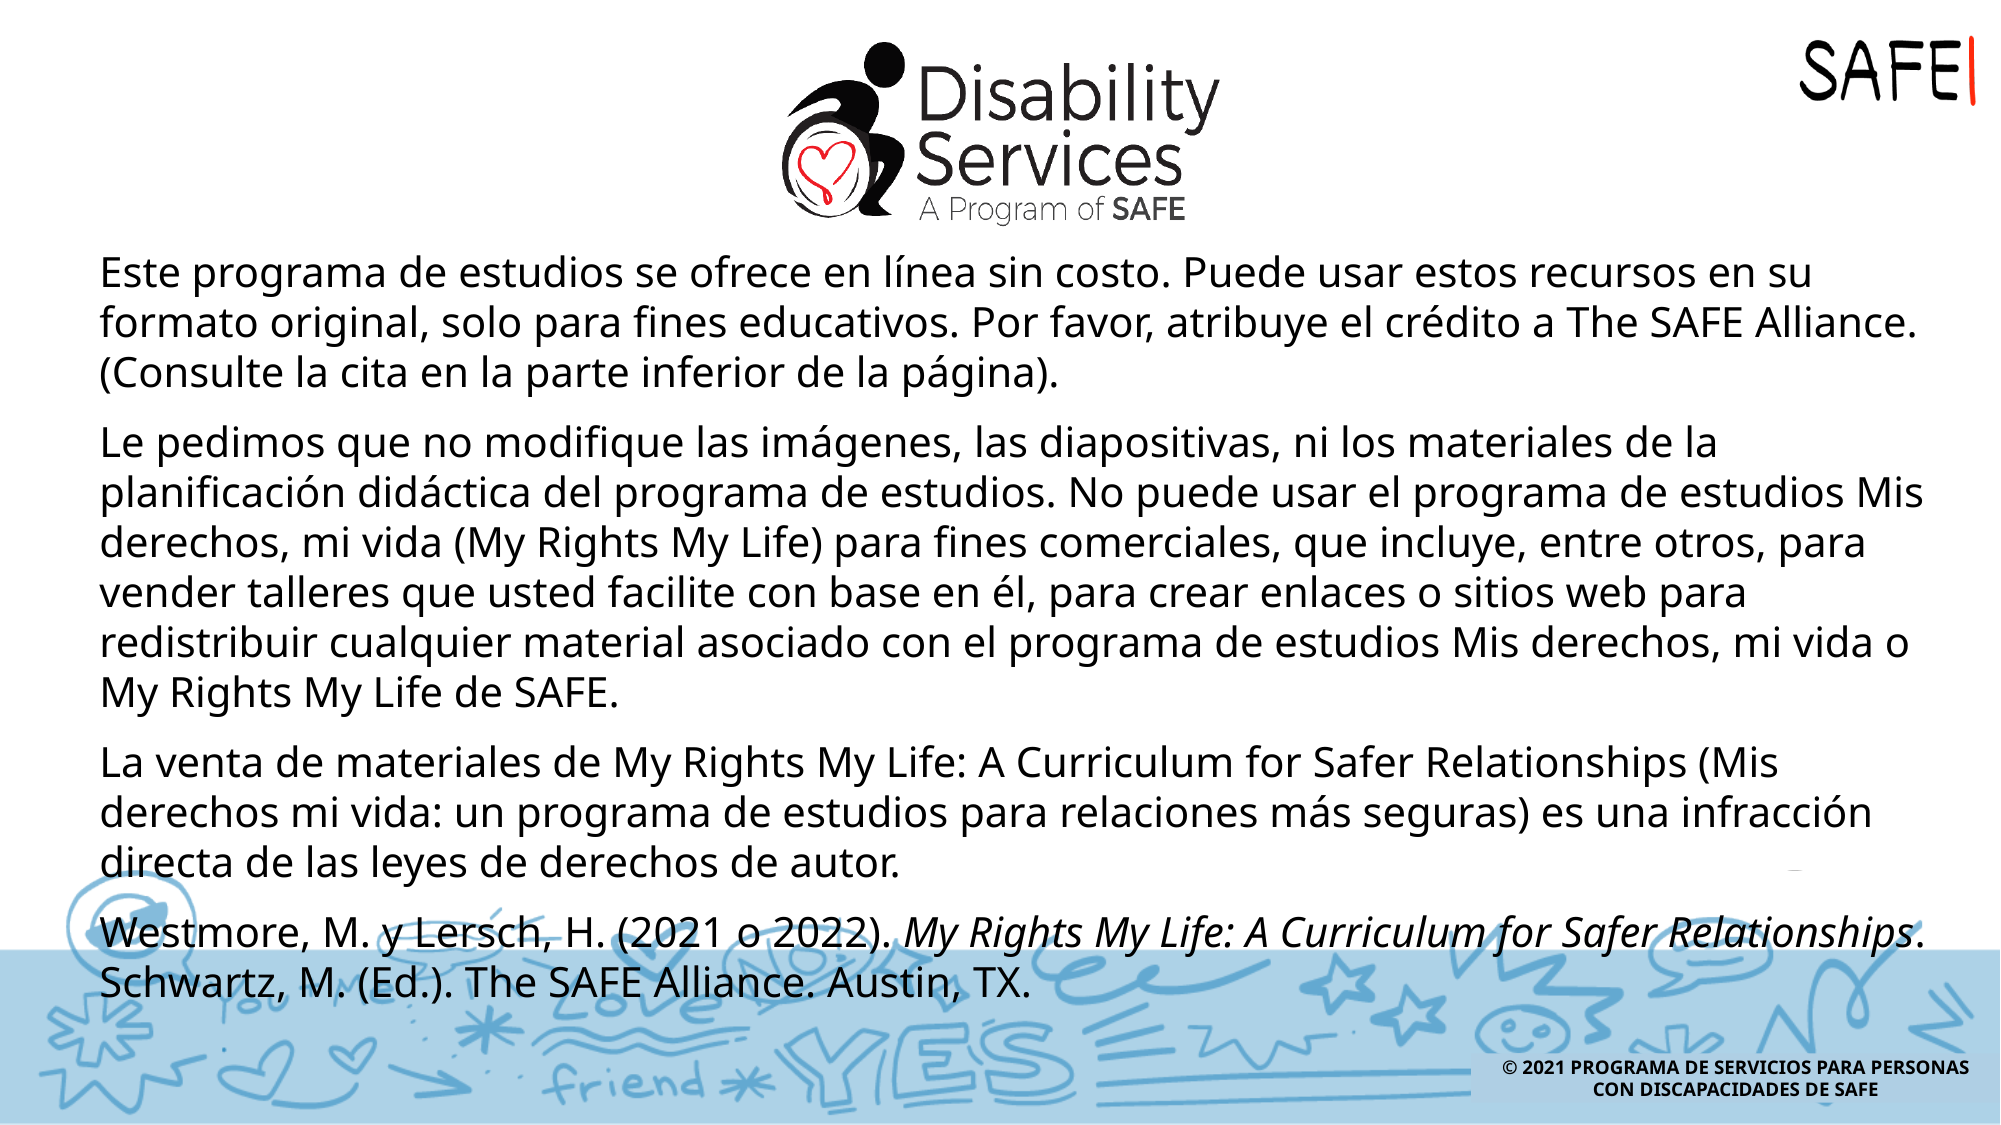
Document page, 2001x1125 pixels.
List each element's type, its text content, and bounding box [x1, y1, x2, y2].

picture [0, 870, 2000, 1125]
picture [1792, 33, 1981, 108]
picture [778, 38, 1222, 229]
text_box Este programa de estudios se ofrece en línea sin costo. Puede usar estos recursos en su formato original, solo para fines educativos. Por favor, atribuye el crédito a The SAFE Alliance. (Consulte la cita en la parte inferior de la página). Le pedimos que no modifique las imágenes, las diapositivas, ni los materiales de la planificación didáctica del programa de estudios. No puede usar el programa de estudios Mis derechos, mi vida (My Rights My Life) para fines comerciales, que incluye, entre otros, para vender talleres que usted facilite con base en él, para crear enlaces o sitios web para redistribuir cualquier material asociado con el programa de estudios Mis derechos, mi vida o My Rights My Life de SAFE. La venta de materiales de My Rights My Life: A Curriculum for Safer Relationships (Mis derechos mi vida: un programa de estudios para relaciones más seguras) es una infracción directa de las leyes de derechos de autor. Westmore, M. y Lersch, H. (2021 o 2022). My Rights My Life: A Curriculum for Safer Relationships. Schwartz, M. (Ed.). The SAFE Alliance. Austin, TX. [84, 238, 1953, 870]
